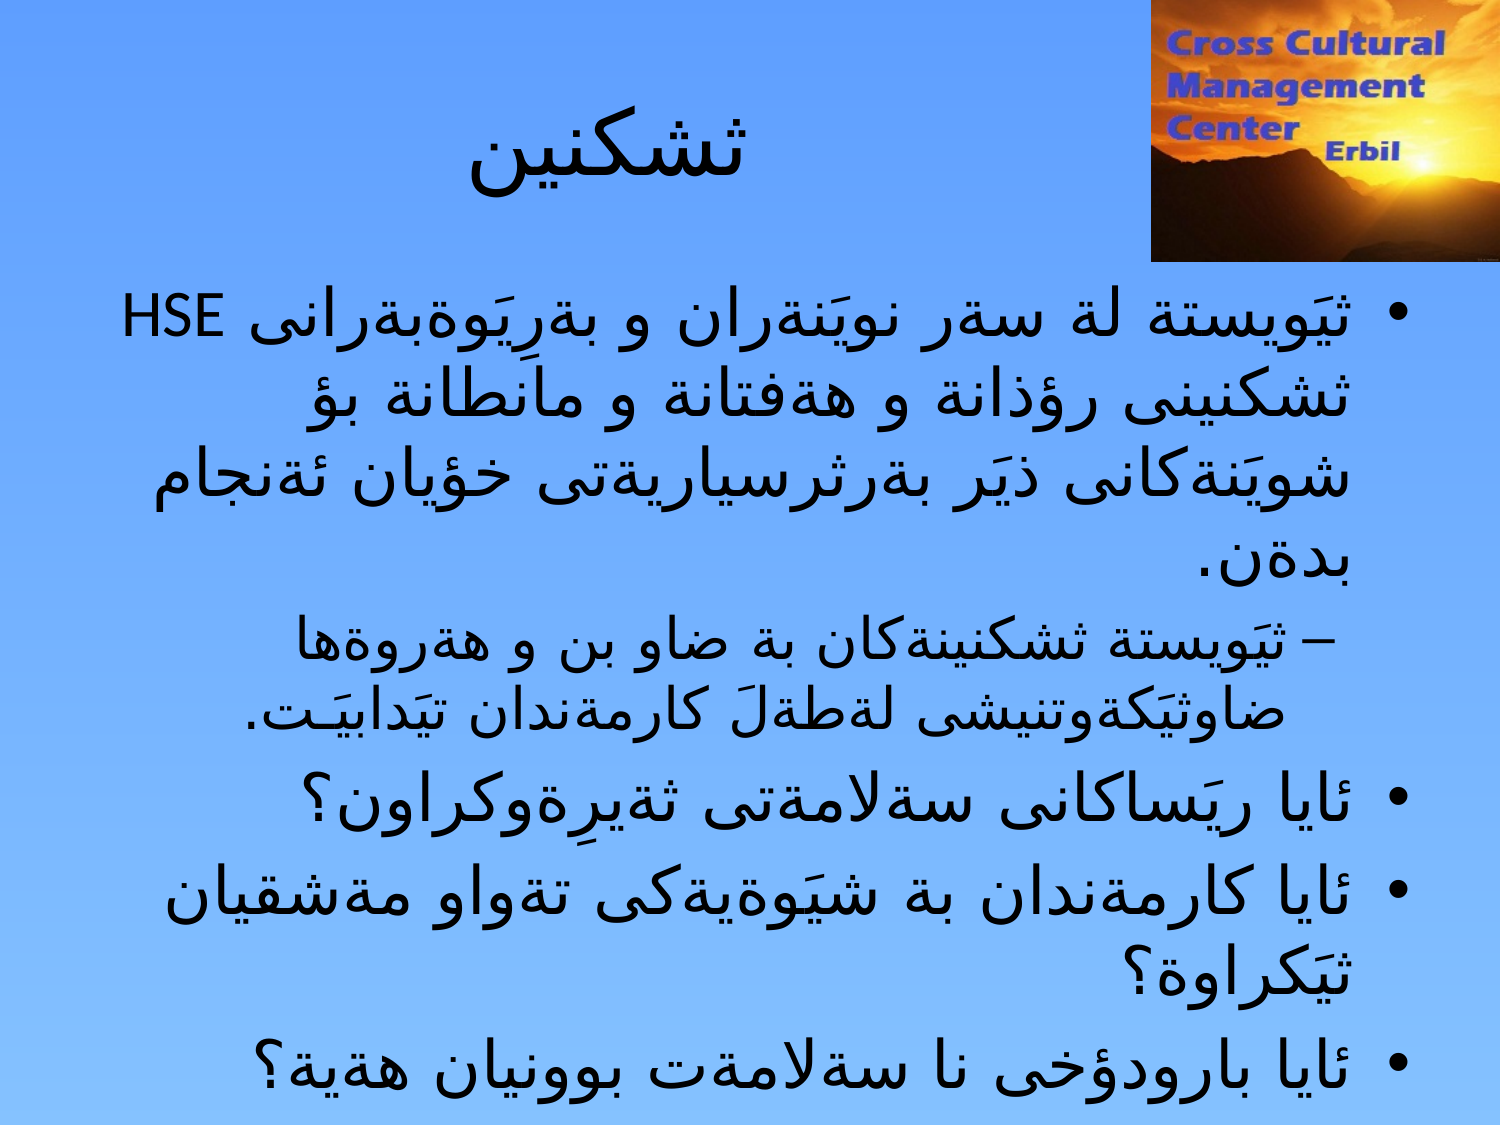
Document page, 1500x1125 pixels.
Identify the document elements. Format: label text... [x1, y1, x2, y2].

picture [1151, 0, 1500, 262]
title ثشكنين [74, 44, 1141, 233]
title ناوةرِؤكى سةرةكى هةموو ثرِؤطرامة مةشقيةكان [0, 14, 1151, 18]
list ثيَويستة لة سةر نويَنةران و بةرِيَوةبةرانى HSE ثشكنينى رؤذانة و هةفتانة و مانطانة بؤ شويَنةكانى ذيَر بةرثرسياريةتى خؤيان ئةنجام بدةن. ثيَويستة ثشكنينةكان بة ضاو بن و هةروةها ضاوثيَكةوتنيشى لةطةلَ كارمةندان تيَدابيَـت. ئايا ريَساكانى سةلامةتى ثةيرِةوكراون؟ ئايا كارمةندان بة شيَوةيةكى تةواو مةشقيان ثيَكراوة؟ ئايا بارودؤخى نا سةلامةت بوونيان هةية؟ [74, 262, 1426, 1006]
